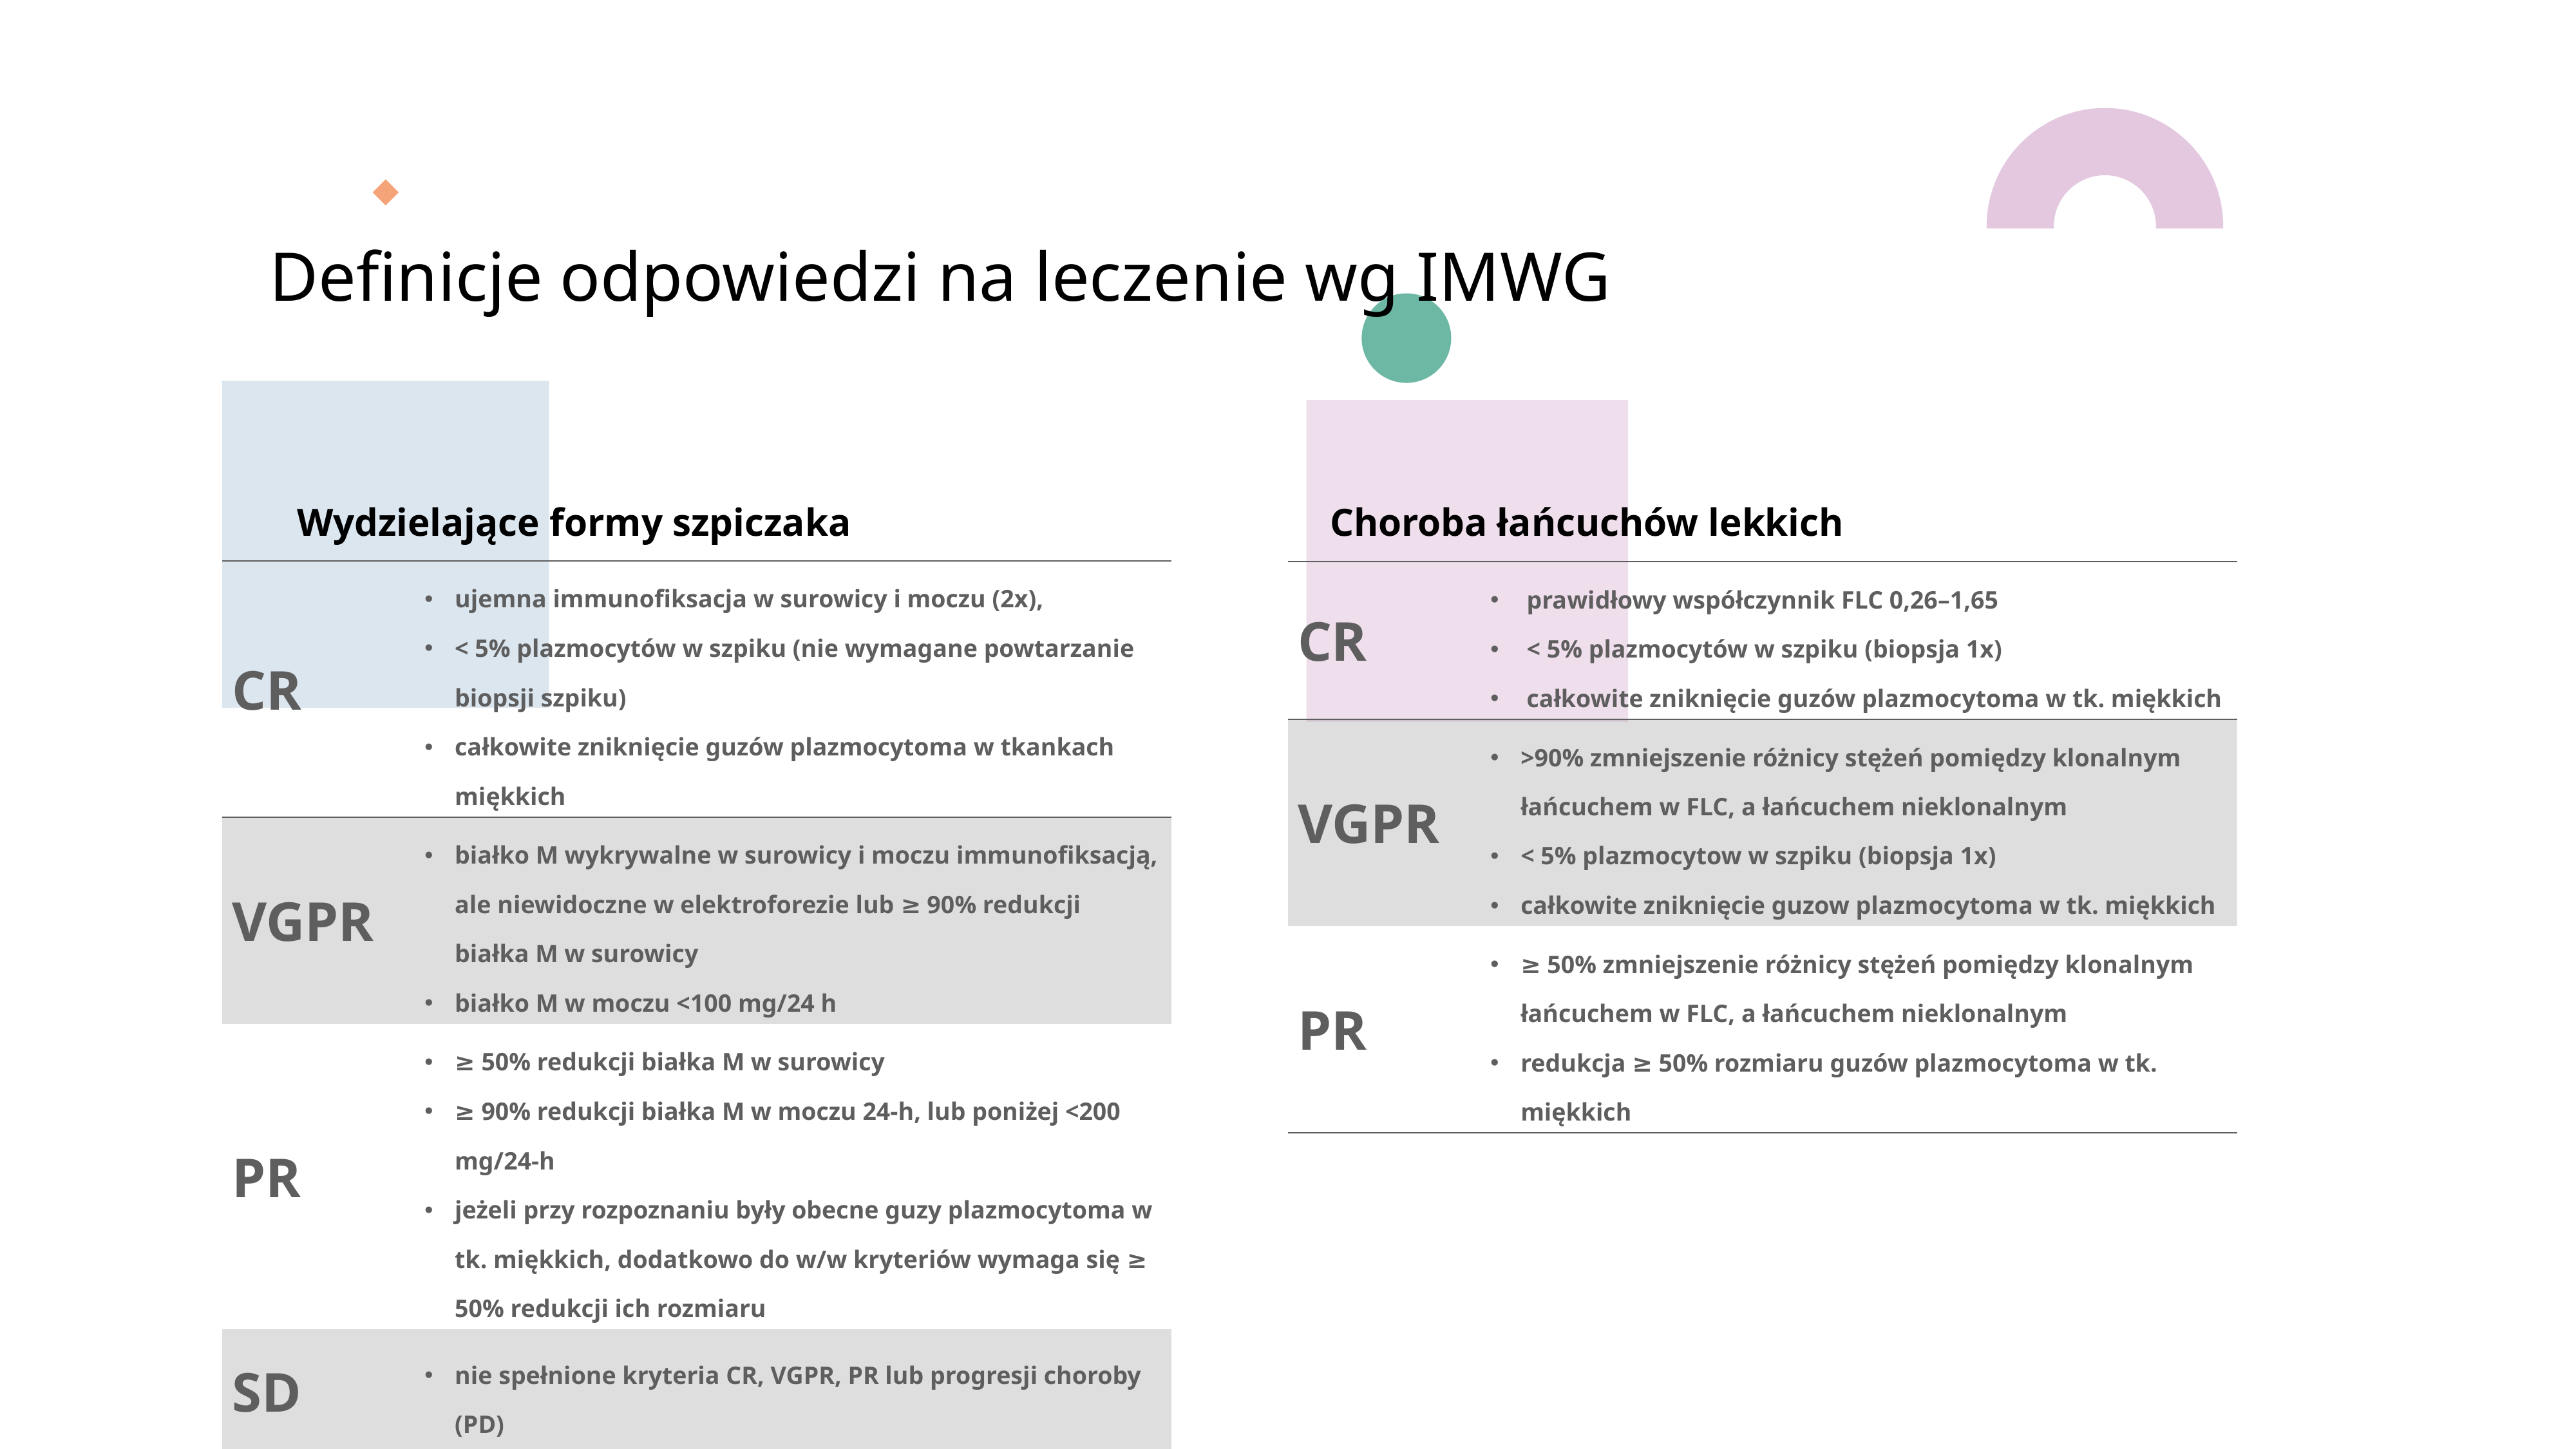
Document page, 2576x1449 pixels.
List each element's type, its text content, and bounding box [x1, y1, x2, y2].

table_cell VGPR [222, 818, 415, 1024]
table_cell ≥ 50% redukcji białka M w surowicy ≥ 90% redukcji białka M w moczu 24-h, lub poniżej <200 mg/24-h jeżeli przy rozpoznaniu były obecne guzy plazmocytoma w tk. miękkich, dodatkowo do w/w kryteriów wymaga się ≥ 50% redukcji ich rozmiaru [415, 1024, 1171, 1329]
list Choroba łańcuchów lekkich [1329, 471, 2280, 562]
table_header CR [222, 562, 415, 817]
list [222, 380, 550, 708]
table_cell PR [1288, 926, 1481, 1132]
table_header CR [1288, 562, 1481, 719]
table_cell >90% zmniejszenie różnicy stężeń pomiędzy klonalnym łańcuchem w FLC, a łańcuchem nieklonalnym < 5% plazmocytow w szpiku (biopsja 1x) całkowite zniknięcie guzow plazmocytoma w tk. miękkich [1481, 720, 2237, 926]
table_cell SD [222, 1329, 415, 1449]
table_cell ≥ 50% zmniejszenie różnicy stężeń pomiędzy klonalnym łańcuchem w FLC, a łańcuchem nieklonalnym redukcja ≥ 50% rozmiaru guzów plazmocytoma w tk. miękkich [1481, 926, 2237, 1132]
list Wydzielające formy szpiczaka [296, 471, 1247, 562]
table_header prawidłowy współczynnik FLC 0,26–1,65 < 5% plazmocytów w szpiku (biopsja 1x) całkowite zniknięcie guzów plazmocytoma w tk. miękkich [1481, 562, 2237, 719]
table_cell nie spełnione kryteria CR, VGPR, PR lub progresji choroby (PD) [415, 1329, 1171, 1449]
title Definicje odpowiedzi na leczenie wg IMWG [269, 208, 2307, 341]
list [1306, 399, 1629, 561]
table_cell PR [222, 1024, 415, 1329]
table_header ujemna immunofiksacja w surowicy i moczu (2x), < 5% plazmocytów w szpiku (nie wymagane powtarzanie biopsji szpiku) całkowite zniknięcie guzów plazmocytoma w tkankach miękkich [415, 562, 1171, 817]
table_cell VGPR [1288, 720, 1481, 926]
table_cell białko M wykrywalne w surowicy i moczu immunofiksacją, ale niewidoczne w elektroforezie lub ≥ 90% redukcji białka M w surowicy białko M w moczu <100 mg/24 h [415, 818, 1171, 1024]
